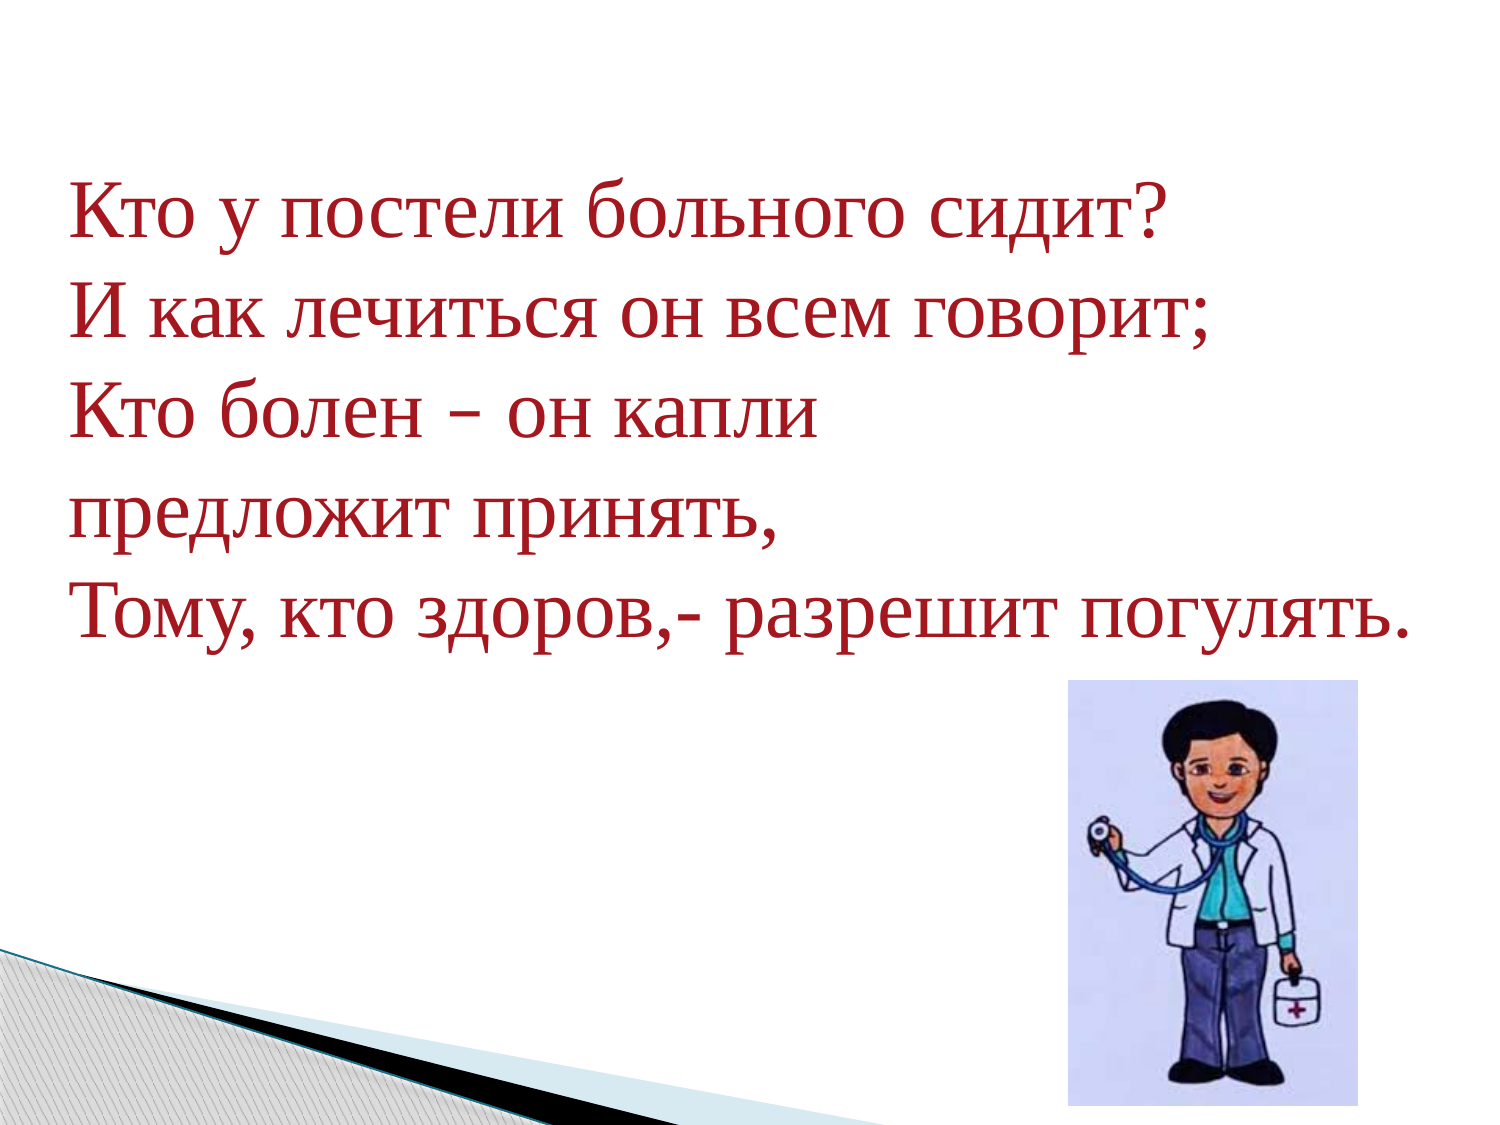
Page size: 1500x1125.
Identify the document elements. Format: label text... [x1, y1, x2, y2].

picture [1068, 680, 1359, 1106]
text_box Кто у постели больного сидит? И как лечиться он всем говорит; Кто болен – он капли предложит принять, Тому, кто здоров,- разрешит погулять. [53, 146, 1436, 662]
